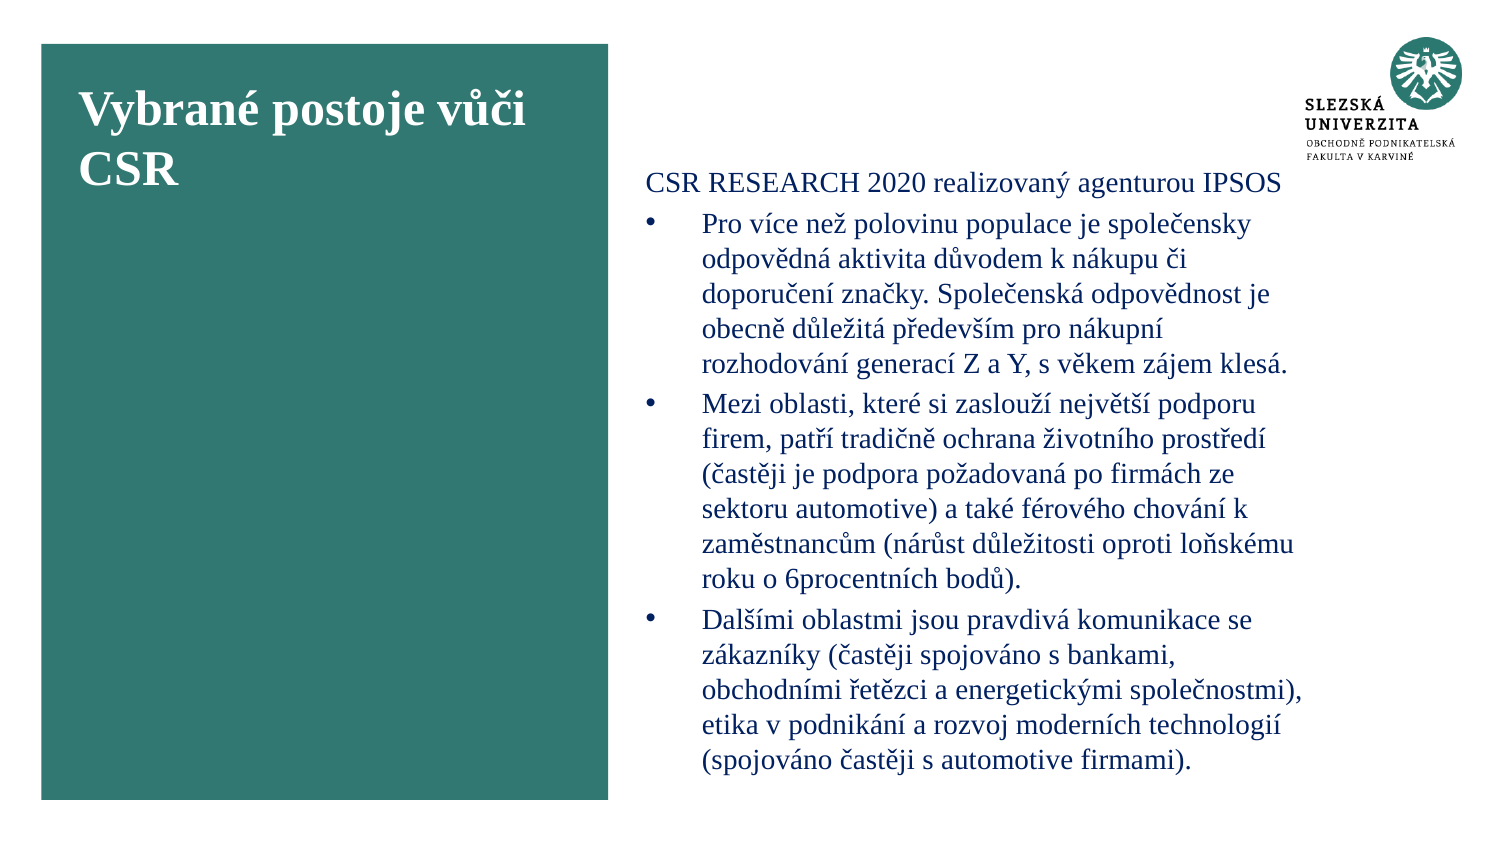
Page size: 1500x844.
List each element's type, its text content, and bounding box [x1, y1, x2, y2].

text_box CSR RESEARCH 2020 realizovaný agenturou IPSOS Pro více než polovinu populace je společensky odpovědná aktivita důvodem k nákupu či doporučení značky. Společenská odpovědnost je obecně důležitá především pro nákupní rozhodování generací Z a Y, s věkem zájem klesá. Mezi oblasti, které si zaslouží největší podporu firem, patří tradičně ochrana životního prostředí (častěji je podpora požadovaná po firmách ze sektoru automotive) a také férového chování k zaměstnancům (nárůst důležitosti oproti loňskému roku o 6procentních bodů). Dalšími oblastmi jsou pravdivá komunikace se zákazníky (častěji spojováno s bankami, obchodními řetězci a energetickými společnostmi), etika v podnikání a rozvoj moderních technologií (spojováno častěji s automotive firmami). [630, 155, 1328, 844]
text_box [39, 42, 610, 802]
picture [1304, 36, 1463, 160]
text_box Vybrané postoje vůči CSR [63, 67, 586, 245]
